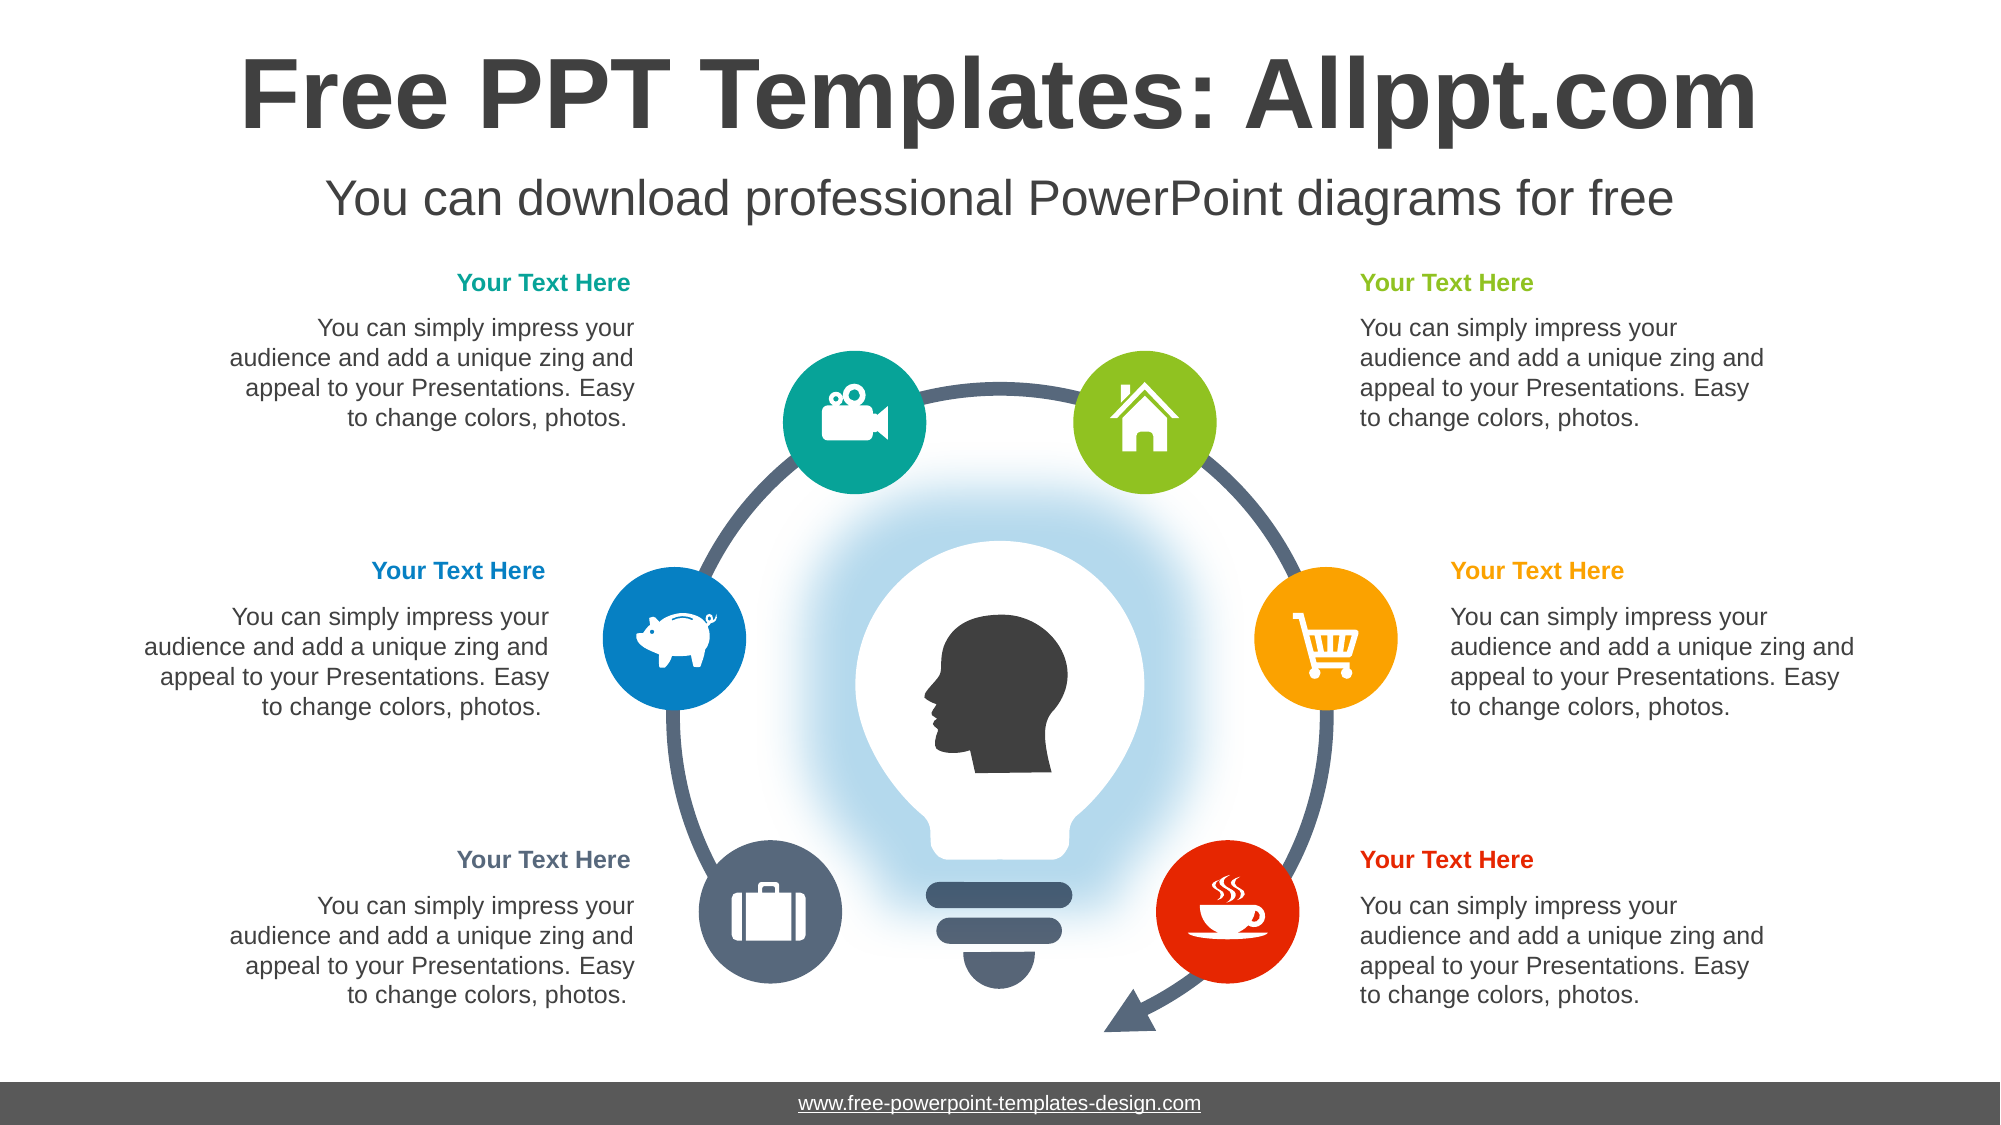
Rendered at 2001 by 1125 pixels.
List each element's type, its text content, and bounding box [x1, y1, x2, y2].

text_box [1435, 547, 1872, 730]
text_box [924, 614, 1068, 774]
text_box [665, 711, 717, 876]
text_box [744, 881, 793, 942]
text_box [1253, 565, 1399, 712]
text_box [1282, 711, 1335, 878]
text_box [794, 891, 807, 942]
title Free PPT Templates: Allppt.com [0, 32, 2000, 161]
text_box [1291, 611, 1360, 680]
text_box [1142, 973, 1205, 1015]
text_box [214, 258, 650, 441]
text_box [1185, 873, 1271, 941]
text_box [698, 461, 782, 577]
text_box [1217, 460, 1302, 577]
text_box www.free-powerpoint-templates-design.com [0, 1082, 2000, 1123]
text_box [1345, 258, 1781, 441]
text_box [128, 547, 565, 730]
text_box [1155, 839, 1301, 985]
text_box [1101, 986, 1158, 1034]
text_box [601, 565, 748, 712]
text_box [697, 839, 844, 985]
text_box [1345, 836, 1781, 1019]
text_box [925, 882, 1073, 989]
text_box [635, 612, 718, 669]
text_box [730, 891, 743, 942]
list You can download professional PowerPoint diagrams for free [0, 164, 2000, 234]
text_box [782, 350, 1217, 495]
text_box [854, 539, 1146, 861]
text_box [214, 836, 650, 1019]
